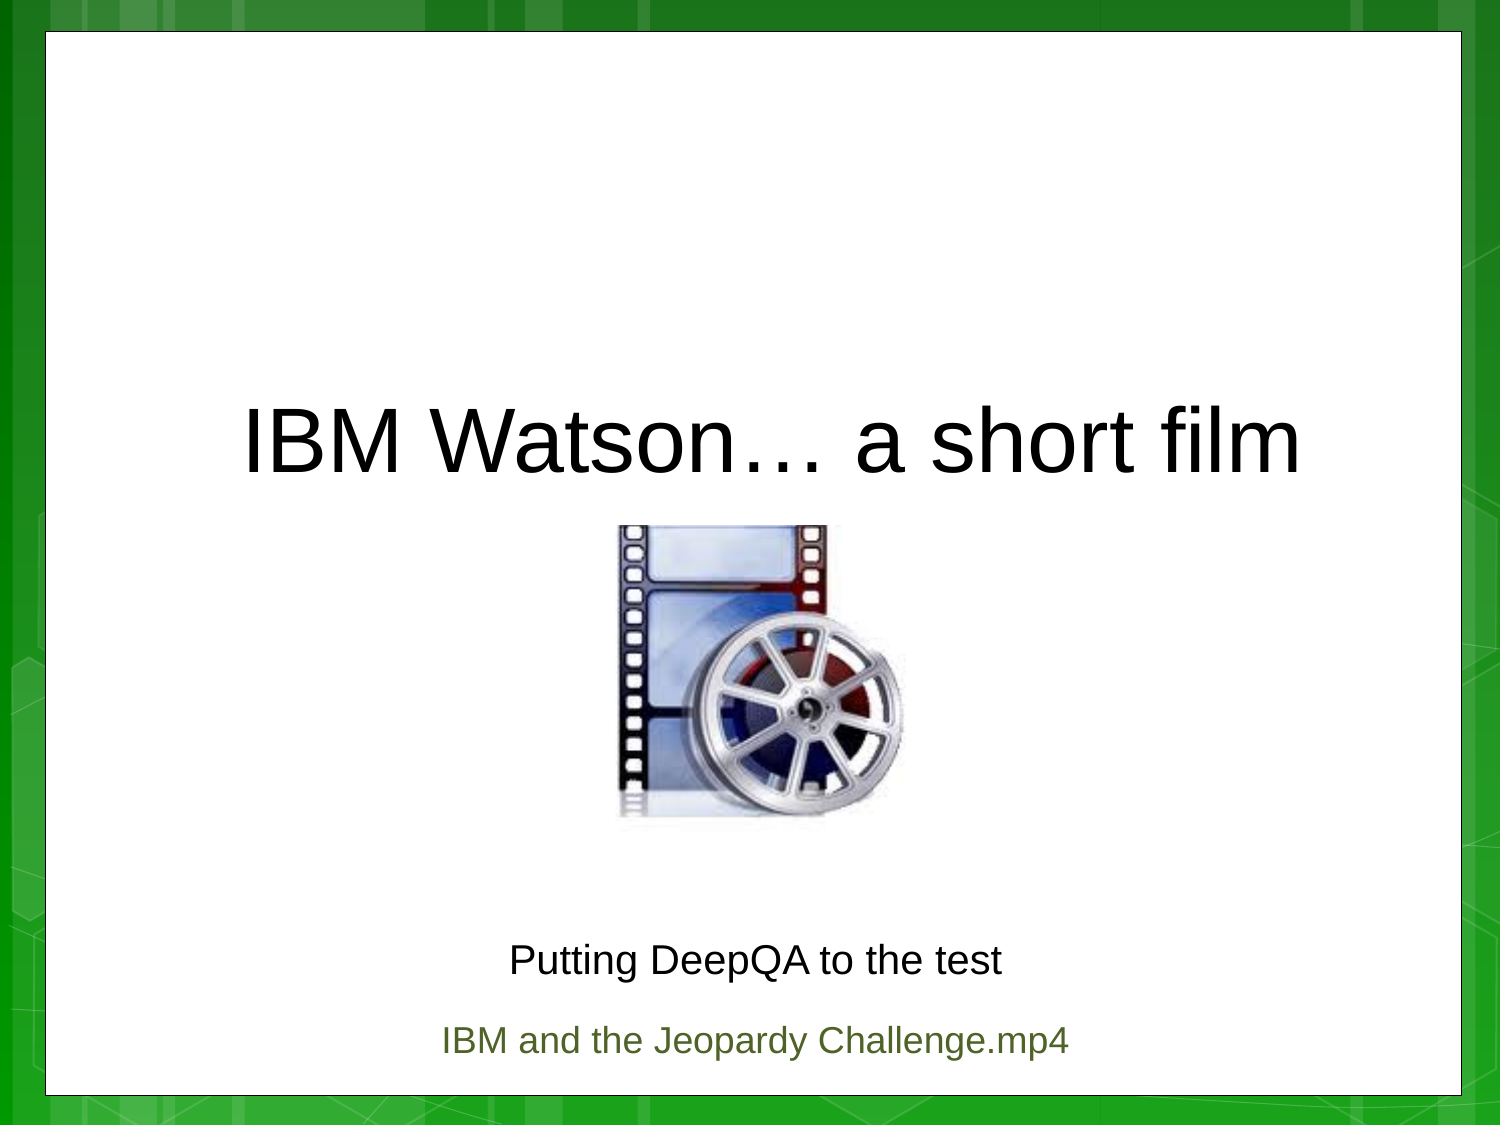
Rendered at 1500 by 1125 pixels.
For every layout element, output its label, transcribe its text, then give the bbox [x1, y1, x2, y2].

text_box IBM Watson… a short film [226, 373, 1320, 499]
picture [584, 525, 906, 848]
text_box IBM and the Jeopardy Challenge.mp4 [426, 1008, 1085, 1069]
text_box Putting DeepQA to the test [493, 925, 1018, 991]
